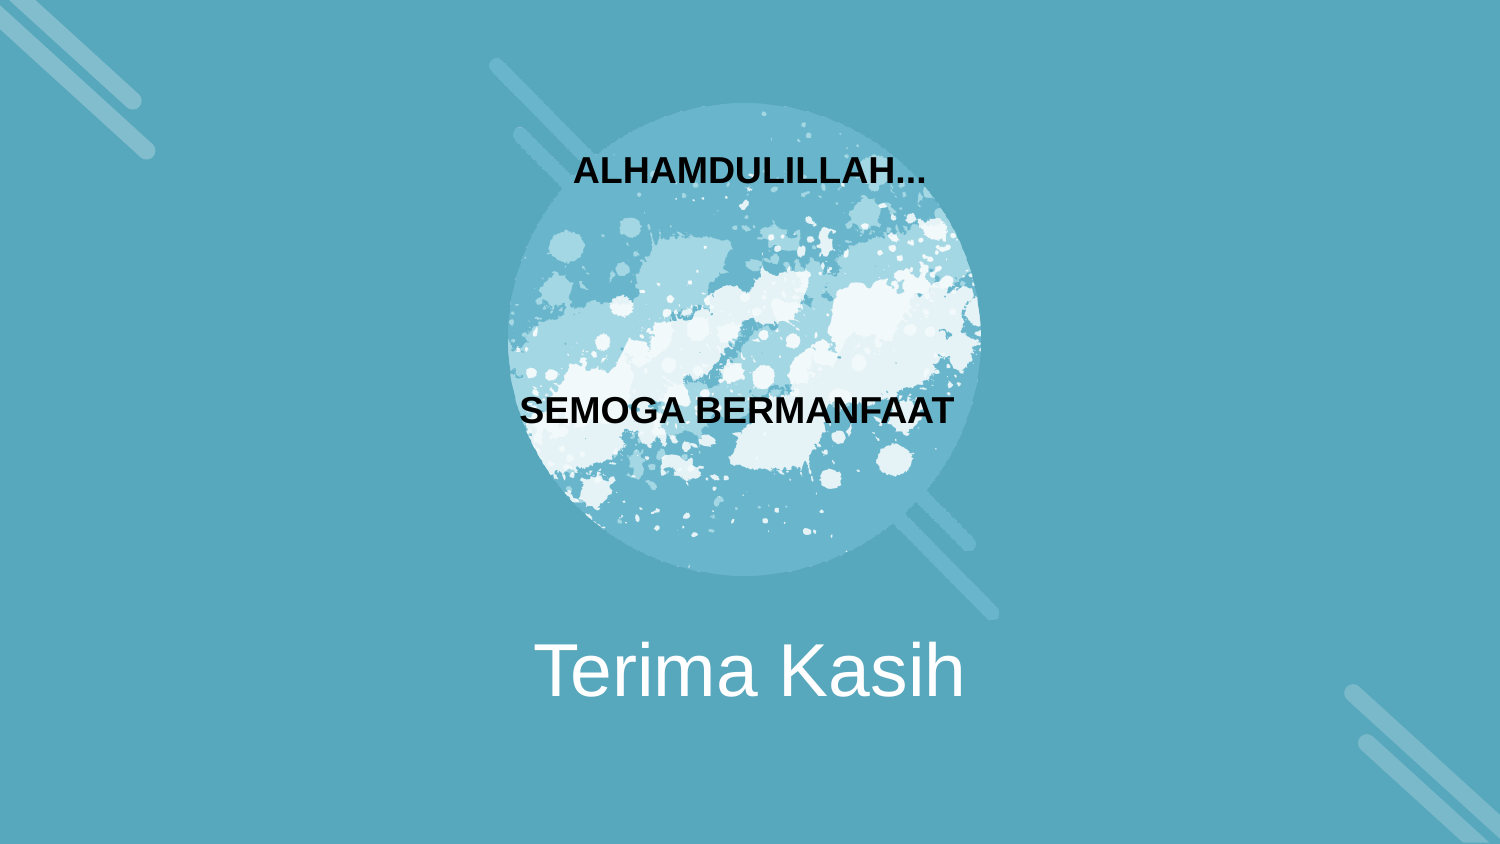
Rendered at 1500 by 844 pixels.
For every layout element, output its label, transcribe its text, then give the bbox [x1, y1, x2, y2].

picture [489, 58, 999, 619]
text_box SEMOGA BERMANFAAT [504, 378, 970, 439]
text_box ALHAMDULILLAH... [558, 138, 942, 199]
list Terima Kasih [0, 619, 1500, 714]
